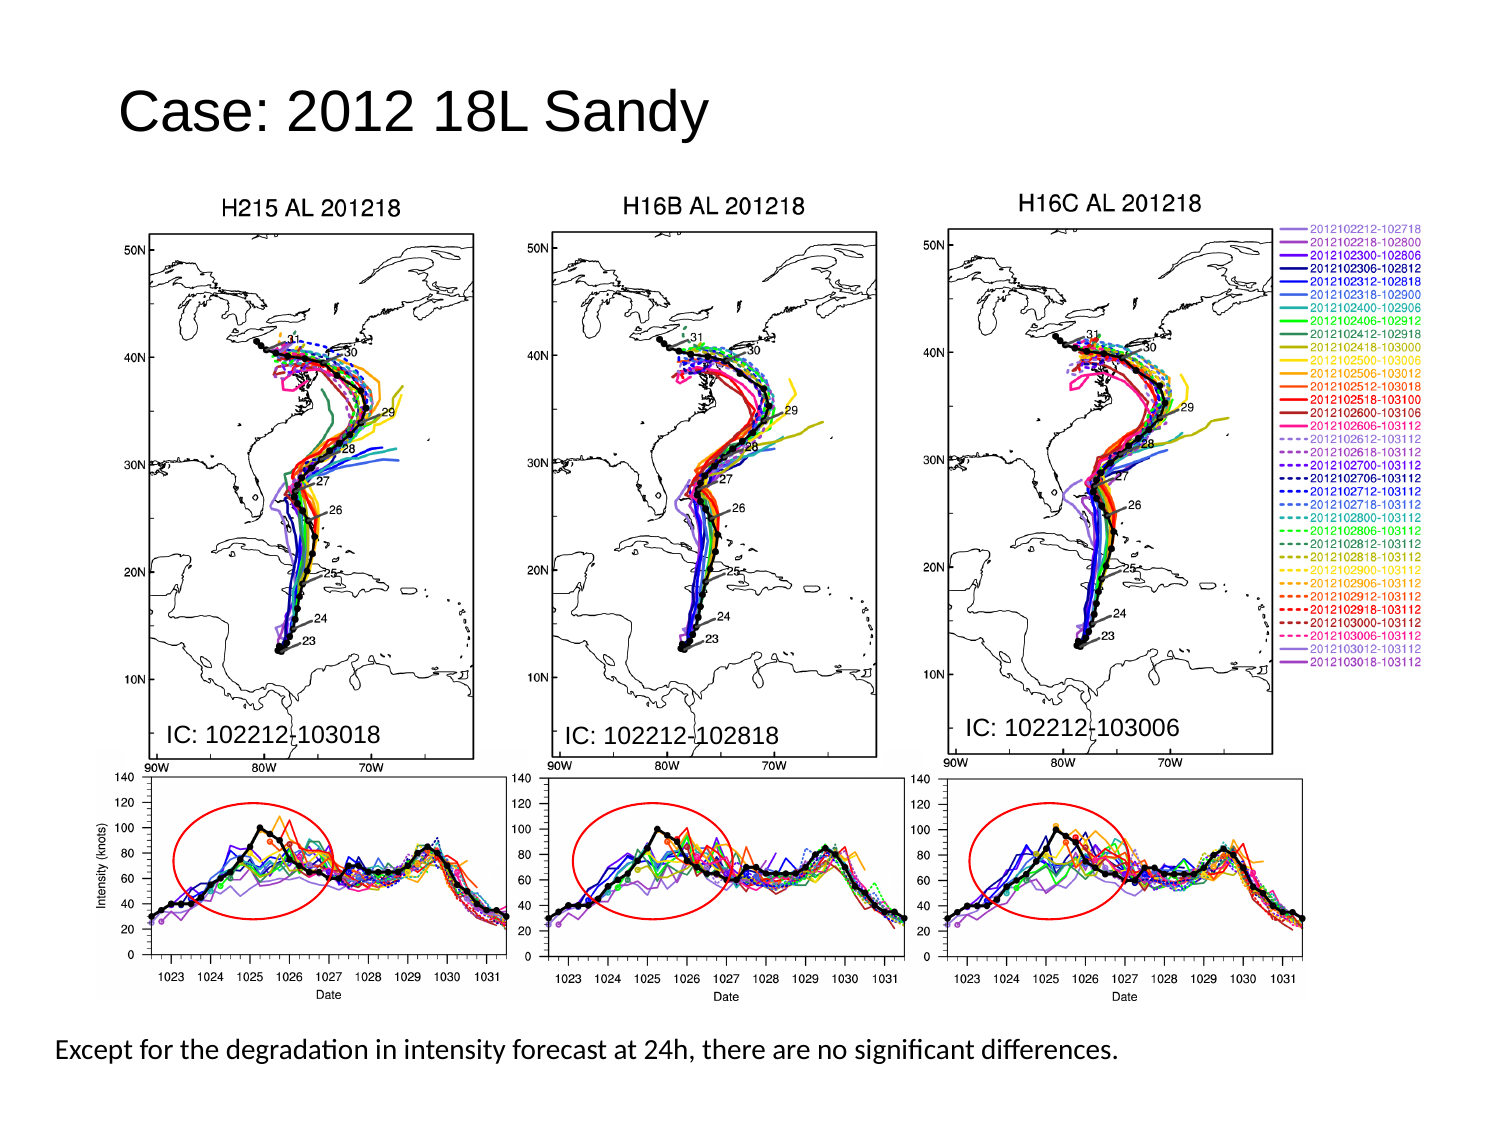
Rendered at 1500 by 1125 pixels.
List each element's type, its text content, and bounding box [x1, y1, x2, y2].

text_box Except for the degradation in intensity forecast at 24h, there are no significant differences. [40, 1022, 1463, 1073]
title Case: 2012 18L Sandy [103, 59, 1500, 165]
picture [96, 192, 1422, 1001]
